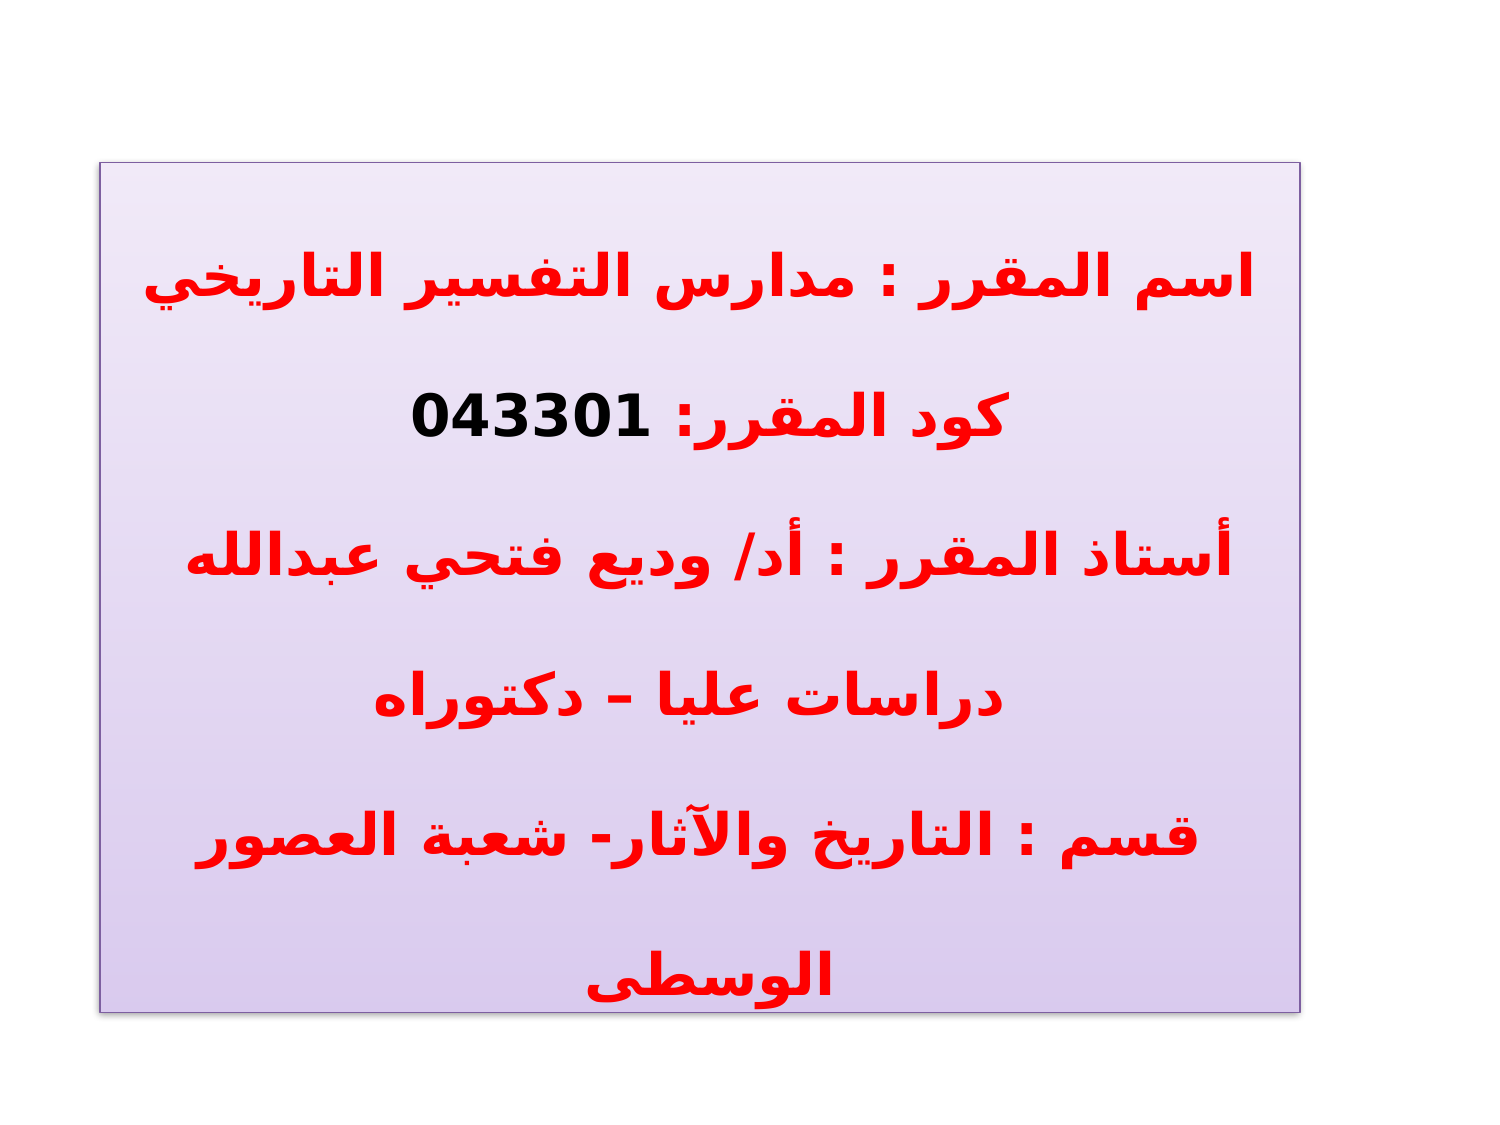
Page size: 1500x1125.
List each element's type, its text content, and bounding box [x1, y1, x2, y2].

text_box اسم المقرر : مدارس التفسير التاريخي كود المقرر: 043301 أستاذ المقرر : أد/ وديع فتحي عبدالله دراسات عليا – دكتوراه قسم : التاريخ والآثار- شعبة العصور الوسطى [99, 162, 1301, 1013]
